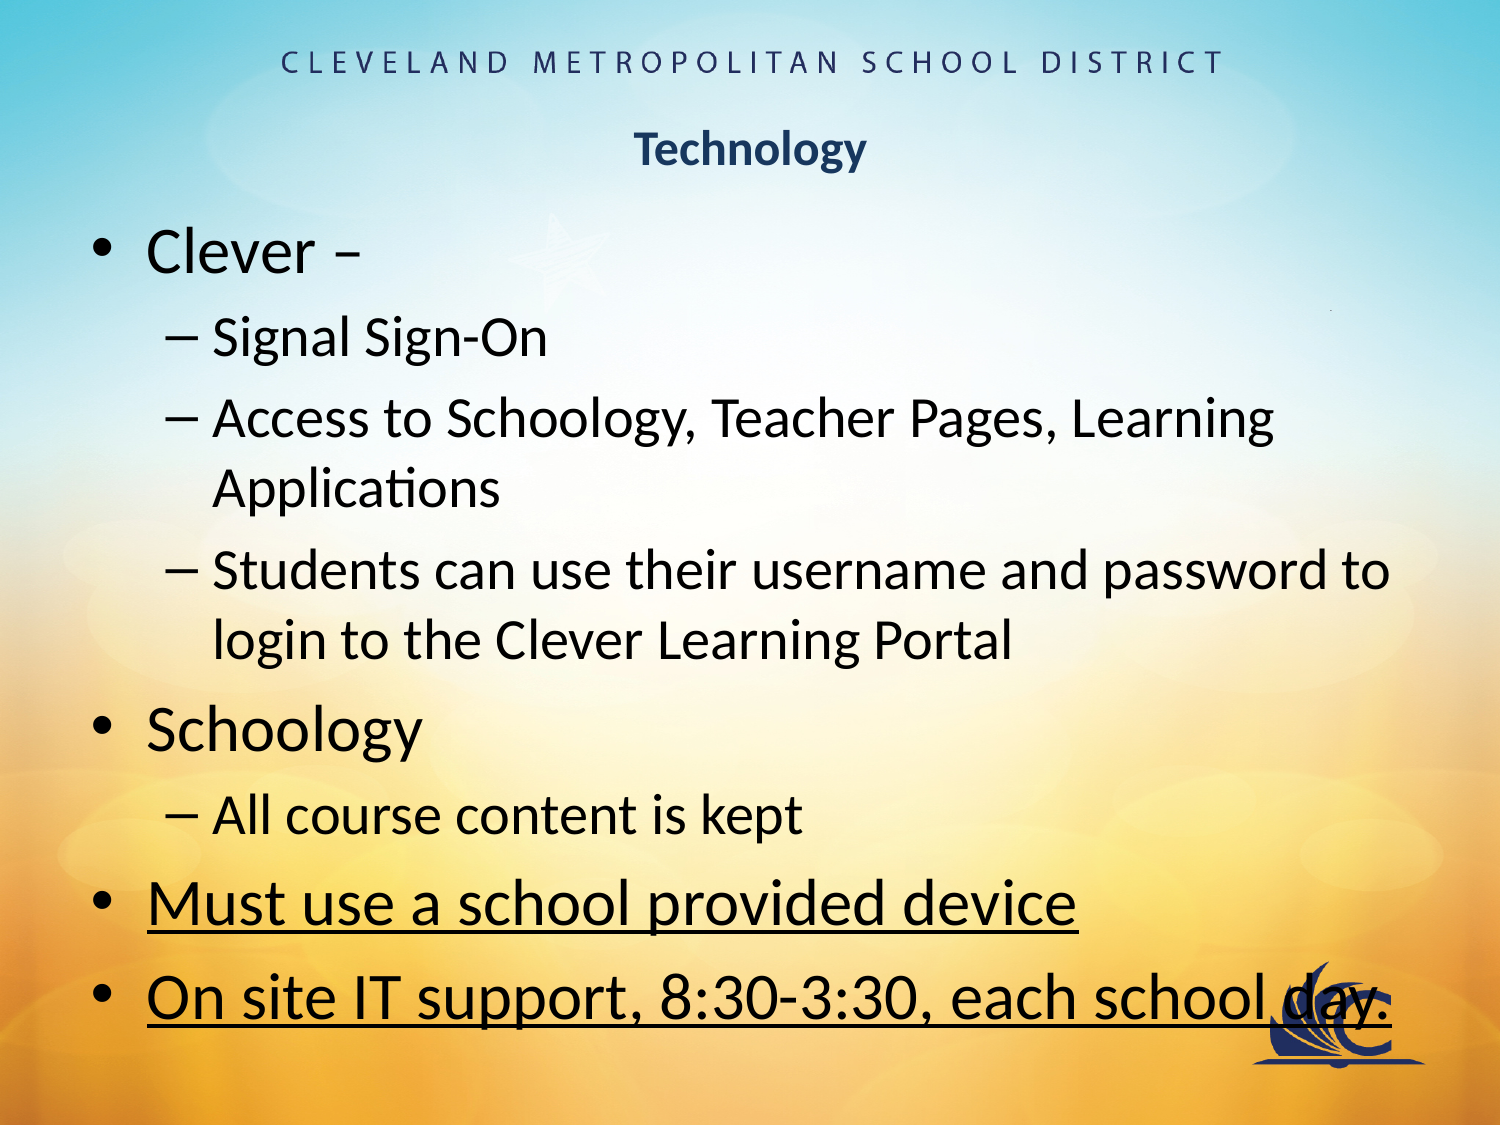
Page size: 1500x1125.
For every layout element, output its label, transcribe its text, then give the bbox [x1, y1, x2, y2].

picture [0, 0, 1500, 1125]
list Clever – Signal Sign-On Access to Schoology, Teacher Pages, Learning Applications Students can use their username and password to login to the Clever Learning Portal Schoology All course content is kept Must use a school provided device On site IT support, 8:30-3:30, each school day. [75, 198, 1425, 1054]
title Technology [75, 51, 1426, 240]
